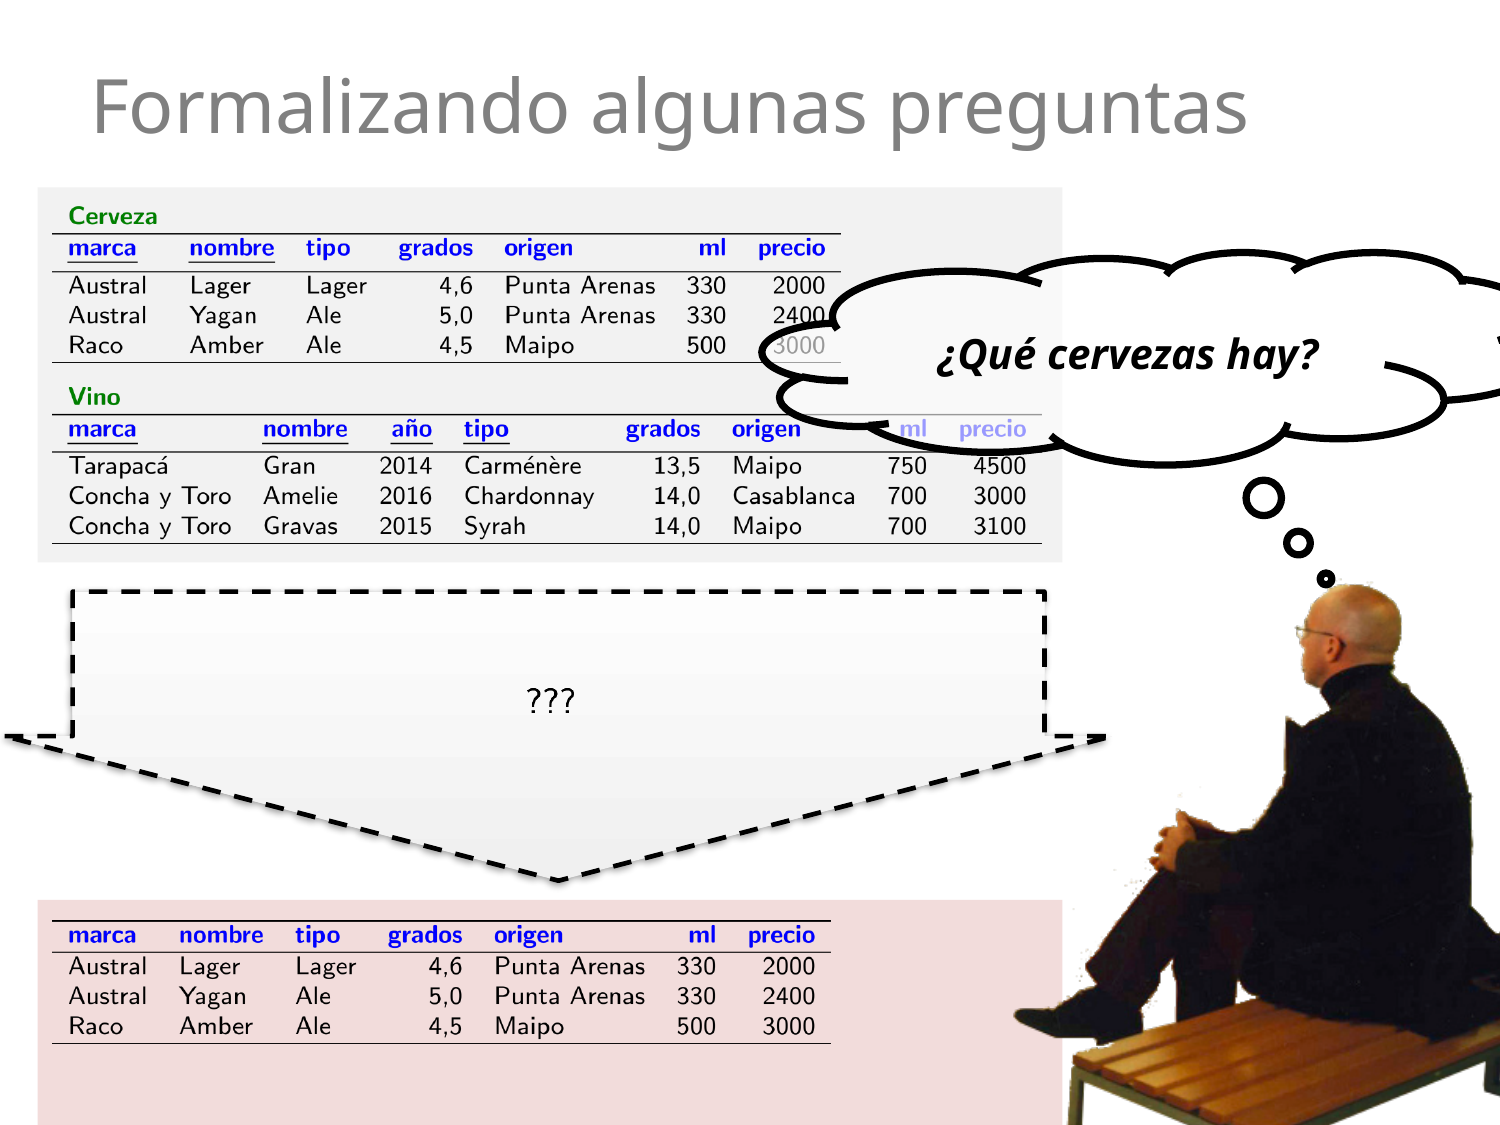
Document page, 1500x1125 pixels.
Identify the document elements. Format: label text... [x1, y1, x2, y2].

picture [527, 688, 575, 713]
text_box ¿Qué cervezas hay? [1284, 529, 1313, 544]
text_box [4, 590, 1004, 882]
text_box ¿Qué cervezas hay? [777, 250, 1500, 468]
text_box [35, 185, 1065, 564]
picture [52, 206, 841, 363]
picture [52, 387, 1042, 544]
text_box [35, 898, 1004, 1125]
picture [1009, 545, 1500, 1125]
picture [52, 920, 832, 1045]
text_box ¿Qué cervezas hay? [1243, 478, 1284, 518]
title Formalizando algunas preguntas [75, 45, 1425, 163]
